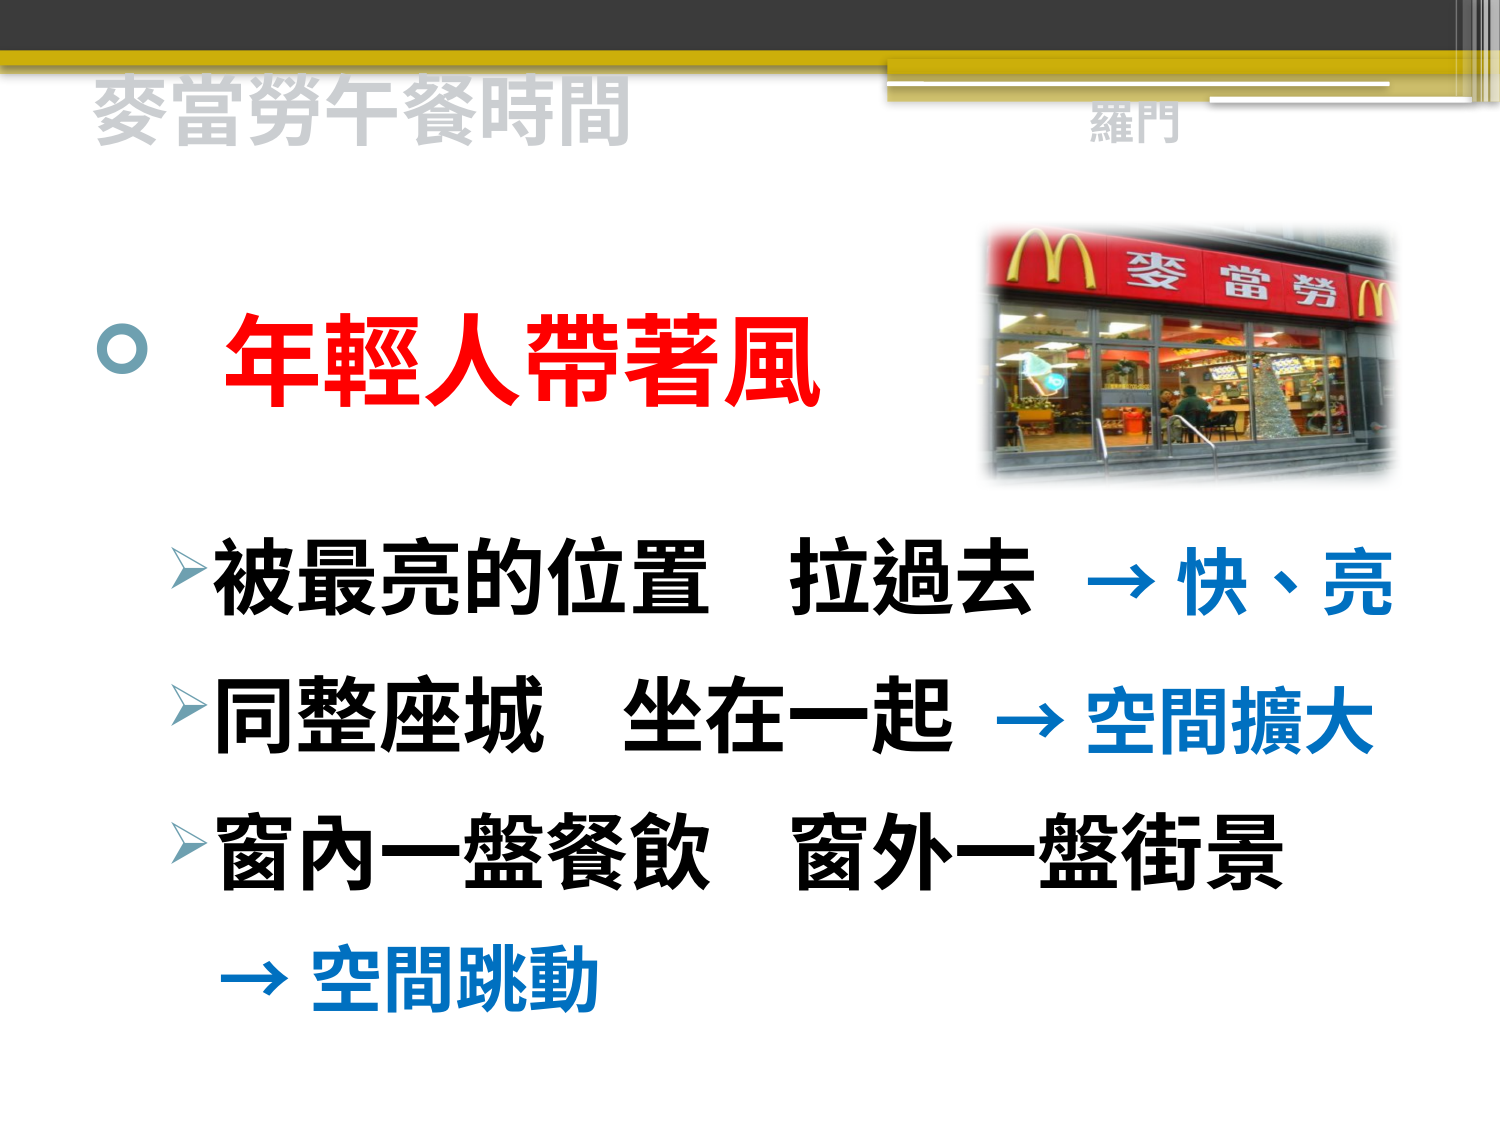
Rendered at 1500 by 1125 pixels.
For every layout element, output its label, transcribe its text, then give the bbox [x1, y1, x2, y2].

picture [974, 219, 1404, 492]
text_box 年輕人帶著風 被最亮的位置 拉過去 同整座城 坐在一起 窗內一盤餐飲 窗外一盤街景 [76, 290, 1459, 1094]
text_box →空間跳動 [187, 925, 881, 1028]
text_box →空間擴大 [979, 667, 1477, 771]
text_box 麥當勞午餐時間 羅門 [76, 54, 1424, 243]
text_box →快、亮 [1070, 529, 1410, 632]
